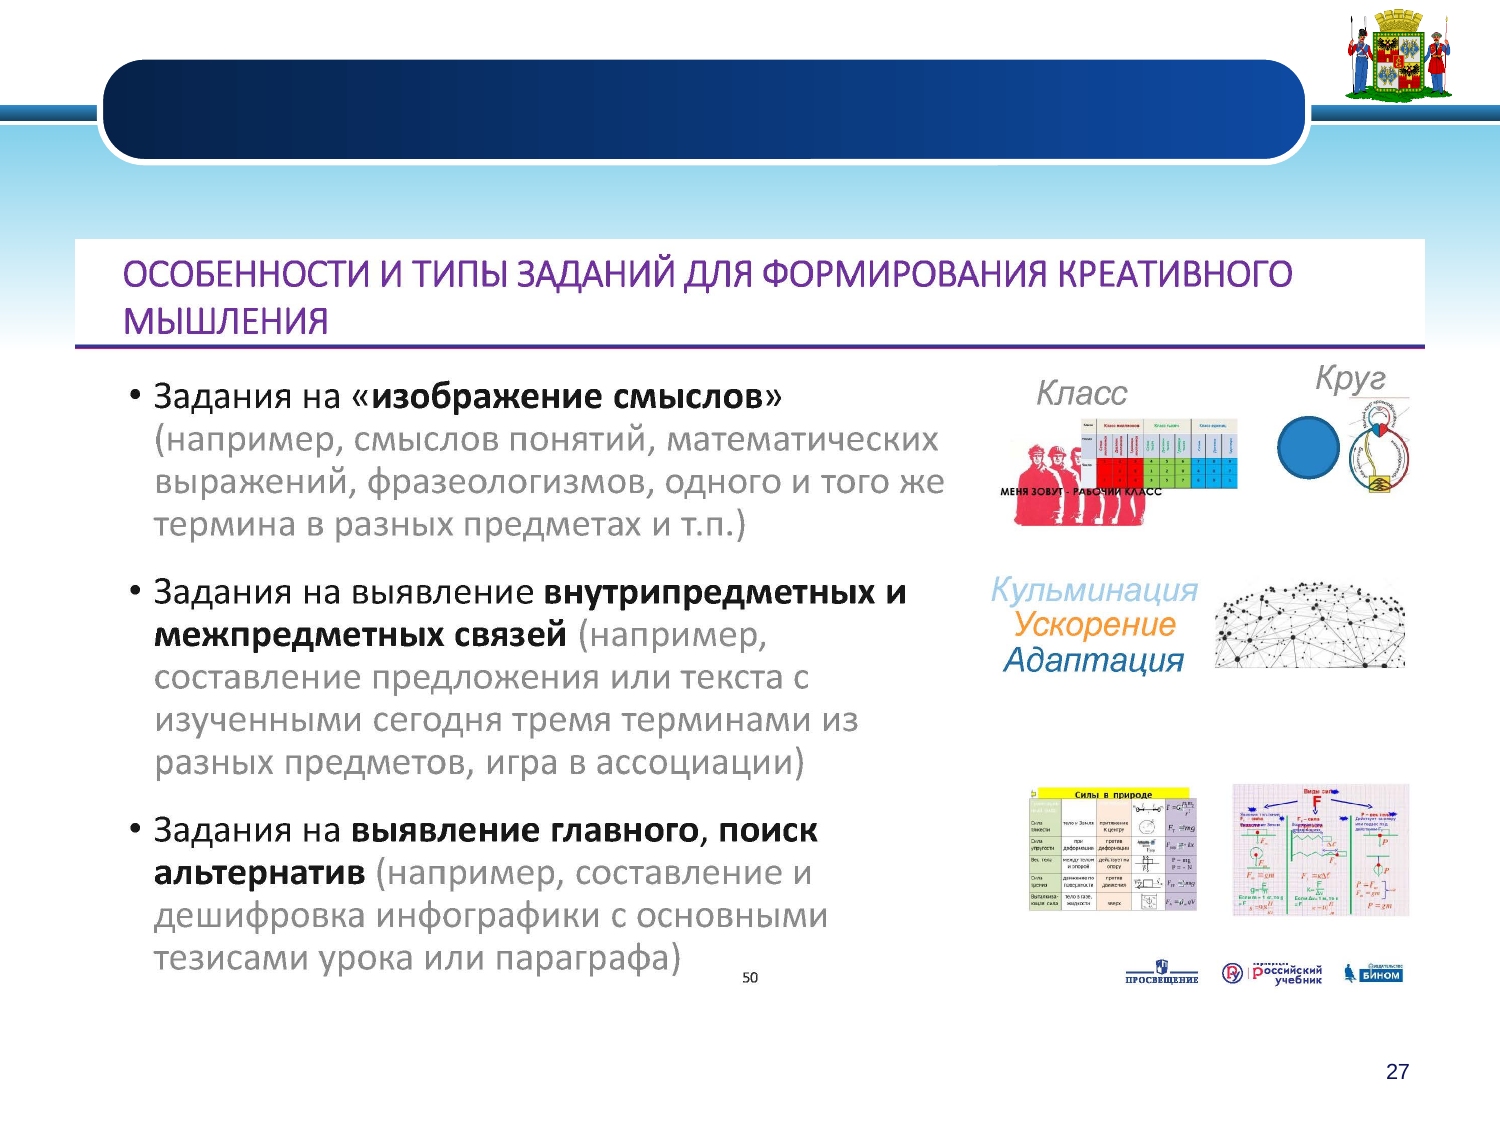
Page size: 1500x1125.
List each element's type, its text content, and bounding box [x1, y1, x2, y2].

slide_number 27 [1074, 1049, 1426, 1103]
picture [1345, 9, 1452, 103]
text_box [74, 238, 1426, 999]
